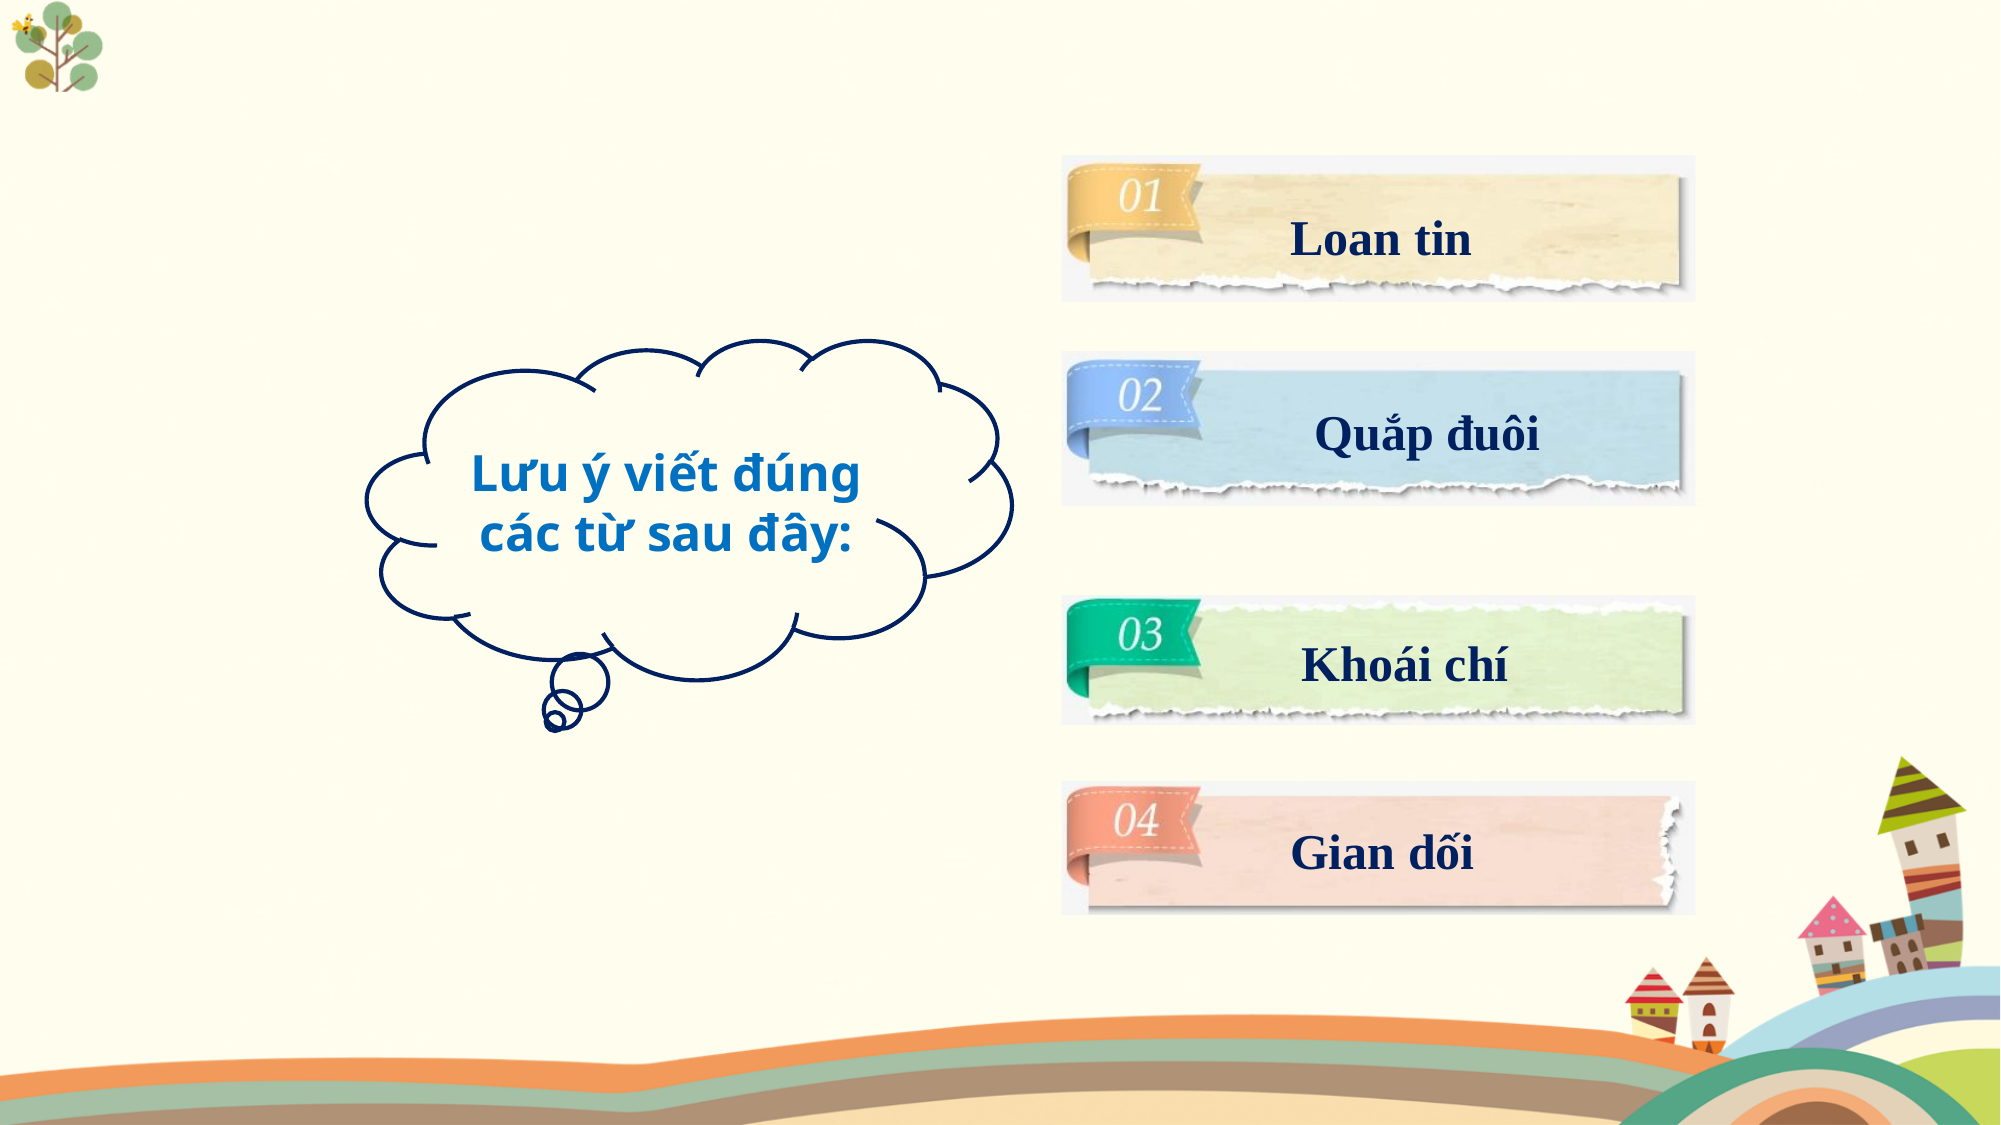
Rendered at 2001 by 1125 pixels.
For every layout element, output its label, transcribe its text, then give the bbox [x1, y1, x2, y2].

text_box Lưu ý viết đúng các từ sau đây: [364, 338, 1015, 734]
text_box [1061, 595, 1696, 725]
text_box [1061, 350, 1696, 506]
picture [0, 0, 2001, 1125]
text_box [1061, 781, 1696, 915]
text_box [1061, 155, 1696, 302]
